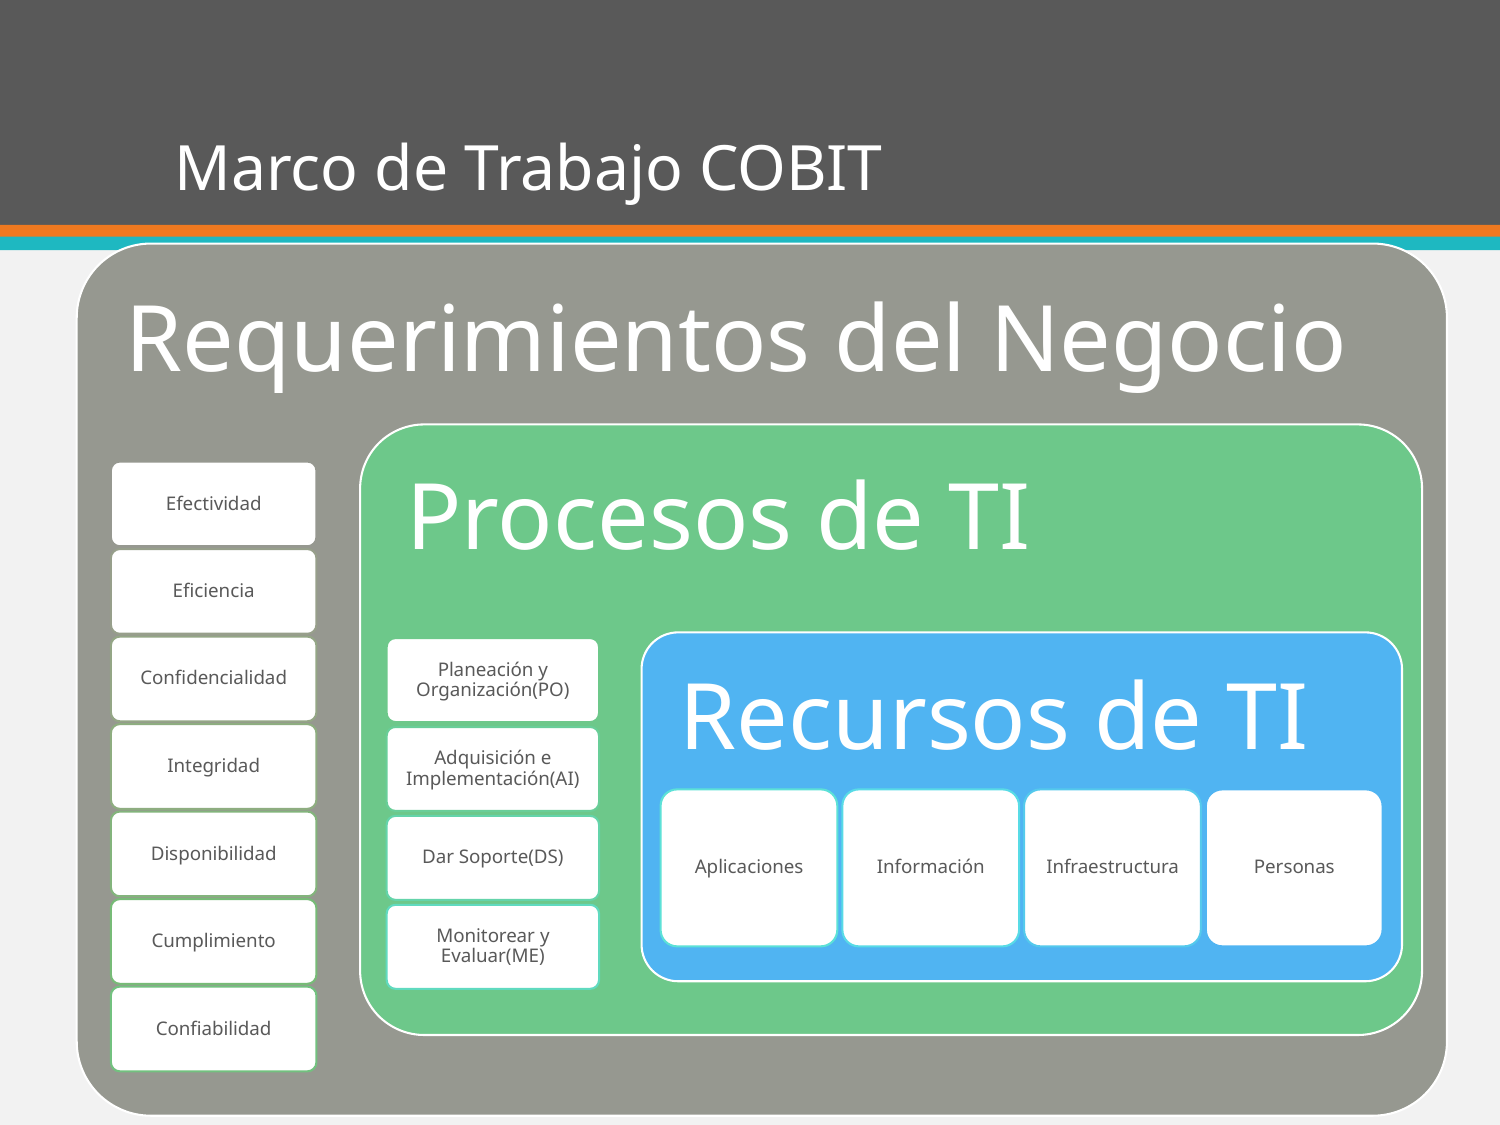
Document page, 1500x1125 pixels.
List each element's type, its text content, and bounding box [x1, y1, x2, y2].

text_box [76, 243, 1447, 1116]
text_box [100, 196, 1471, 1069]
title Marco de Trabajo COBIT [159, 41, 1341, 196]
